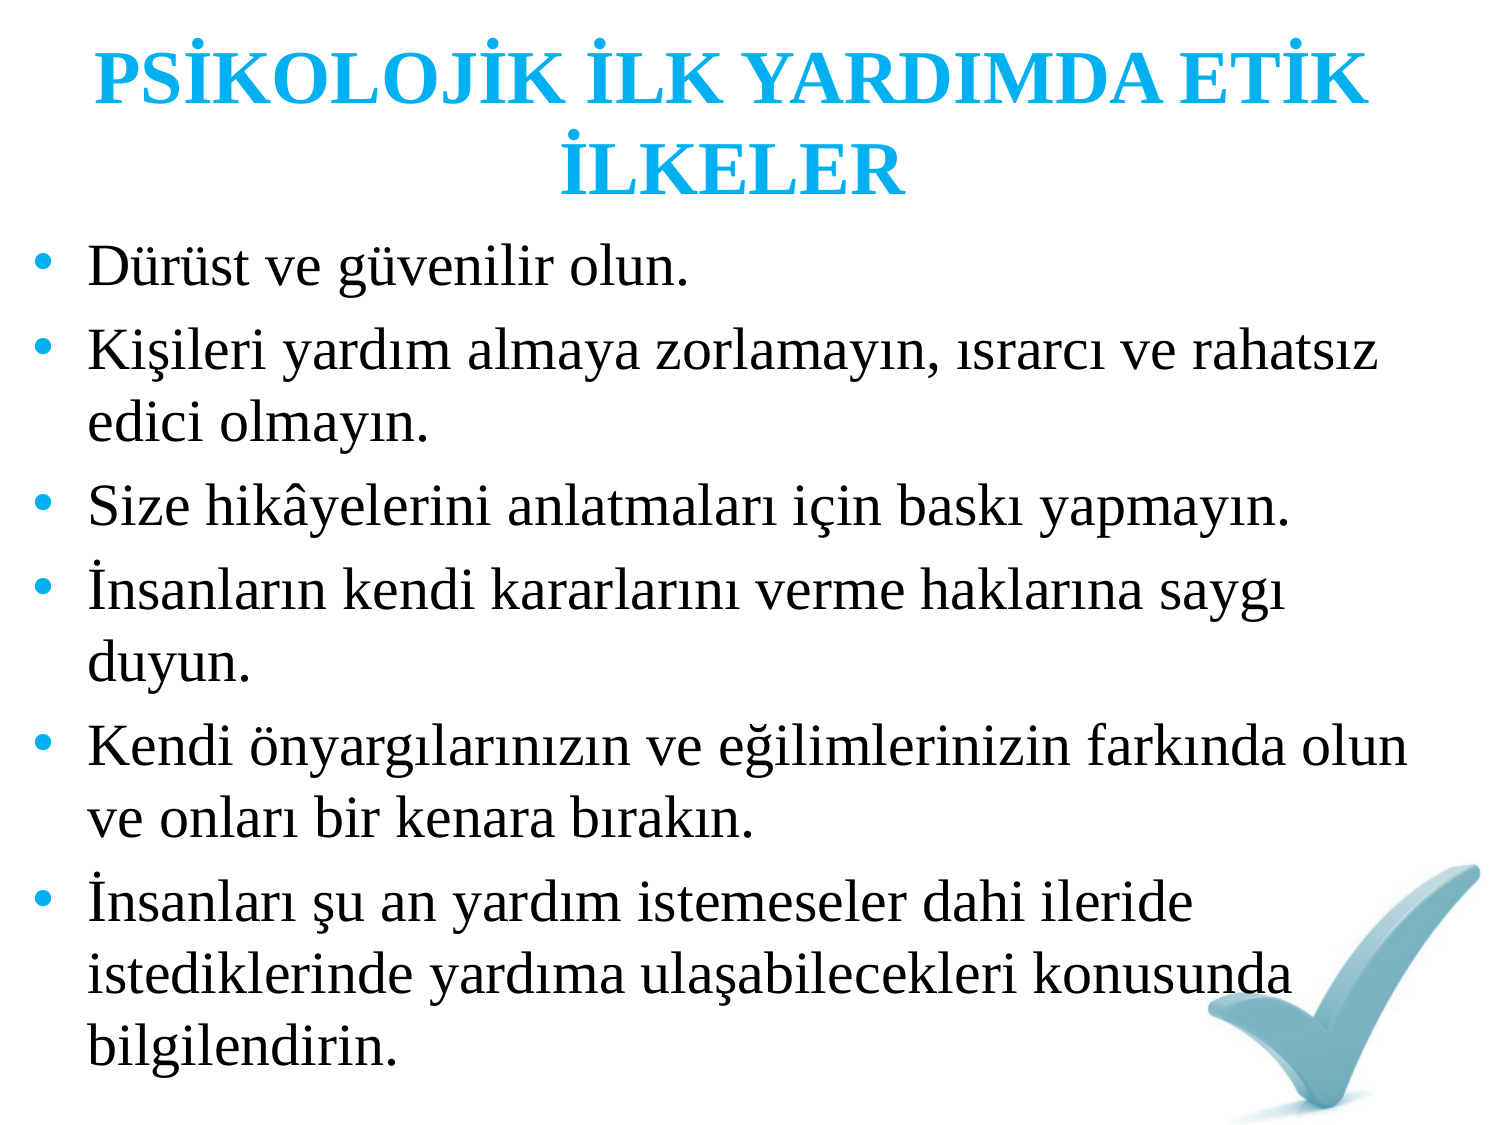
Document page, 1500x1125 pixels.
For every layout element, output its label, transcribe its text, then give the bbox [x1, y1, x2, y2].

list Dürüst ve güvenilir olun. Kişileri yardım almaya zorlamayın, ısrarcı ve rahatsız edici olmayın. Size hikâyelerini anlatmaları için baskı yapmayın. İnsanların kendi kararlarını verme haklarına saygı duyun. Kendi önyargılarınızın ve eğilimlerinizin farkında olun ve onları bir kenara bırakın. İnsanları şu an yardım istemeseler dahi ileride istediklerinde yardıma ulaşabilecekleri konusunda bilgilendirin. [17, 217, 1483, 1094]
title PSİKOLOJİK İLK YARDIMDA ETİK İLKELER [0, 19, 1465, 218]
picture [1198, 857, 1483, 1125]
